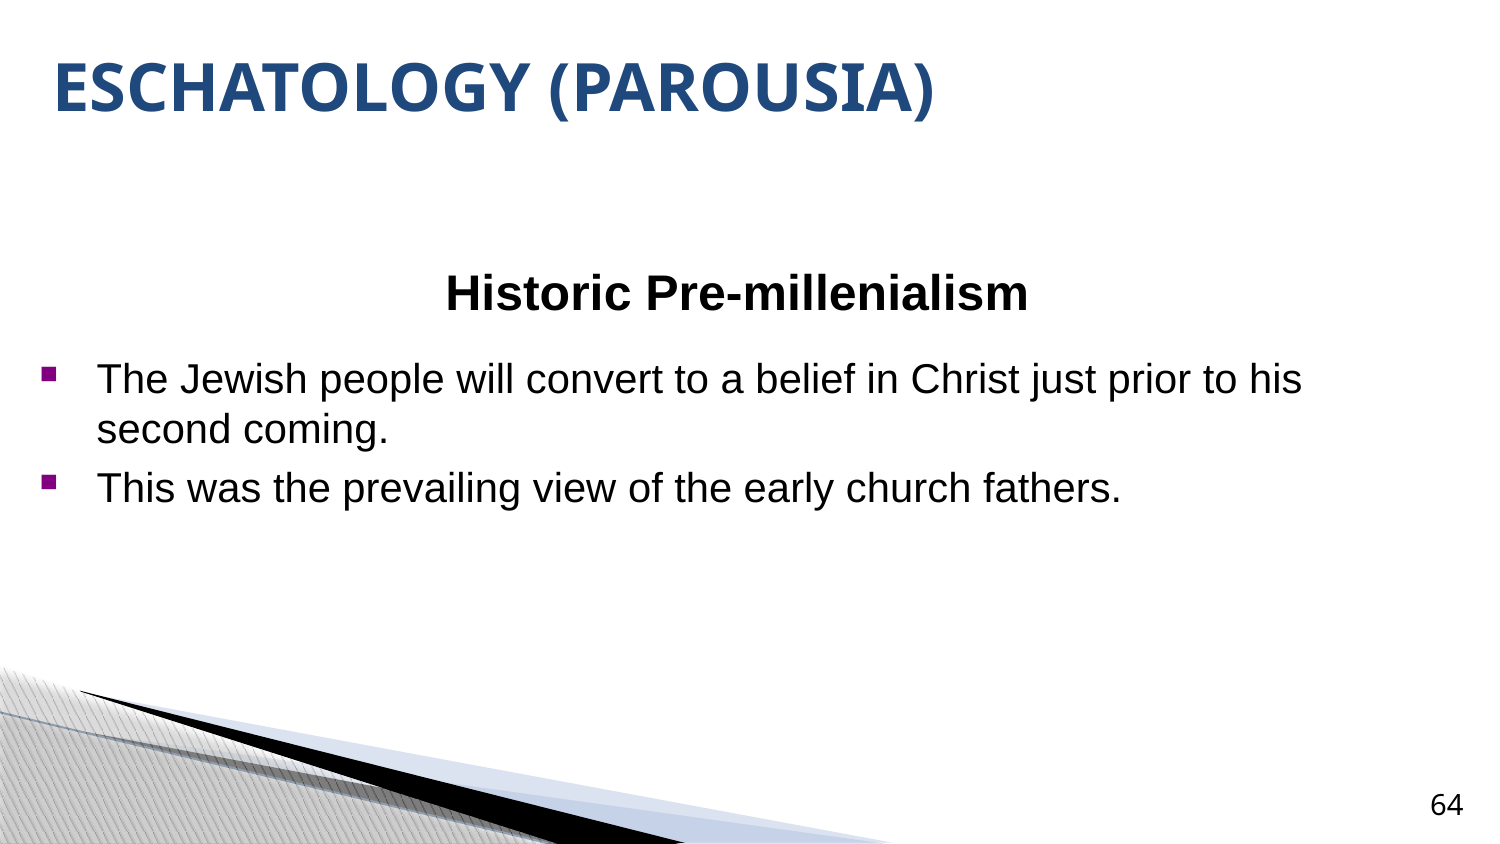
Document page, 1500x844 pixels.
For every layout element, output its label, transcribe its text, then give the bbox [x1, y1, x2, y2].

slide_number 64 [1450, 771, 1479, 834]
text_box ESCHATOLOGY (PAROUSIA) [37, 33, 1188, 216]
text_box Historic Pre-millenialism The Jewish people will convert to a belief in Christ just prior to his second coming. This was the prevailing view of the early church fathers. [24, 253, 1450, 844]
